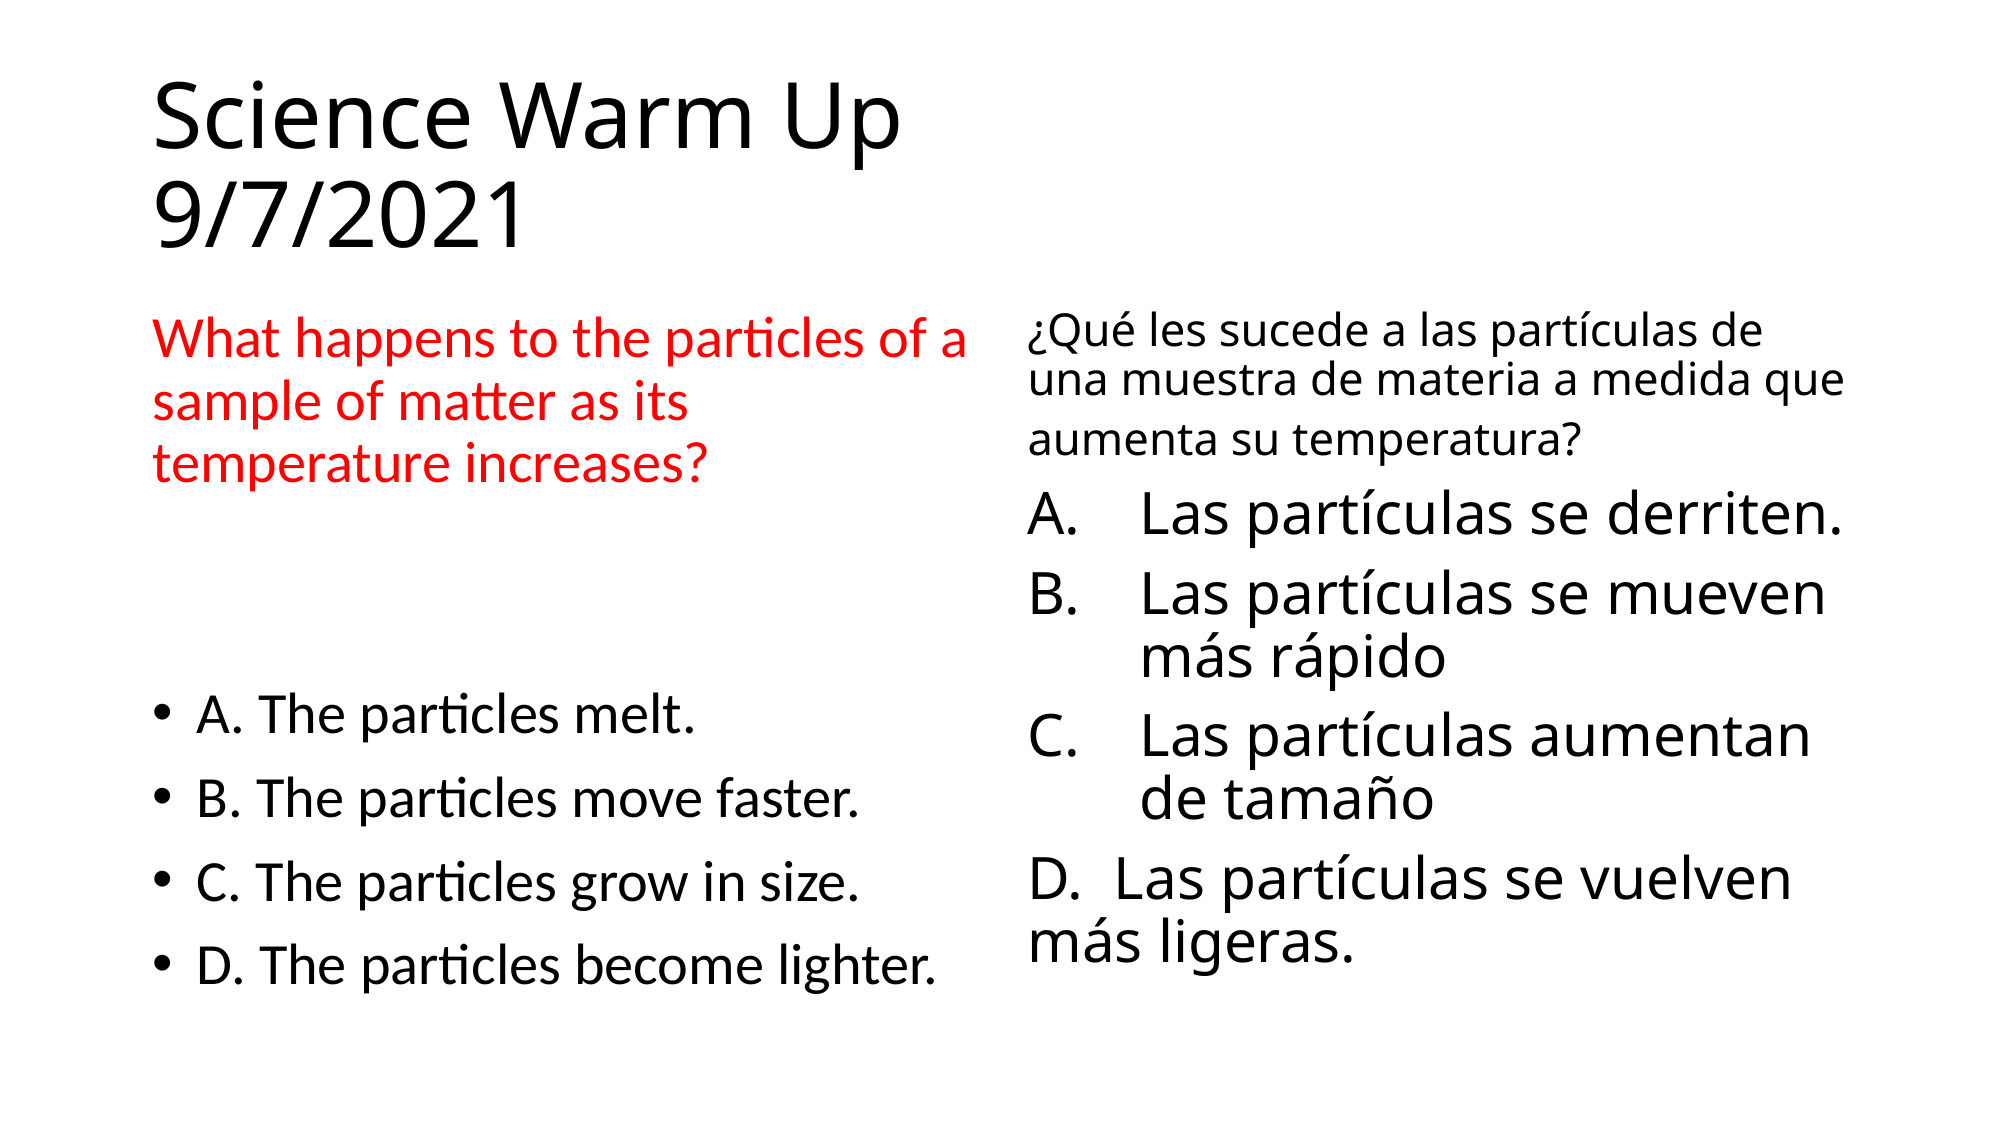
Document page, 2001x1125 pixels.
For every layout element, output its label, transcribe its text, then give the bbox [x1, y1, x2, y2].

list ¿Qué les sucede a las partículas de una muestra de materia a medida que aumenta su temperatura? Las partículas se derriten. Las partículas se mueven más rápido Las partículas aumentan de tamaño D. Las partículas se vuelven más ligeras. [1012, 299, 1863, 1014]
title Science Warm Up 9/7/2021 [137, 59, 1863, 278]
list What happens to the particles of a sample of matter as its temperature increases? A. The particles melt. B. The particles move faster. C. The particles grow in size. D. The particles become lighter. [137, 299, 988, 1014]
